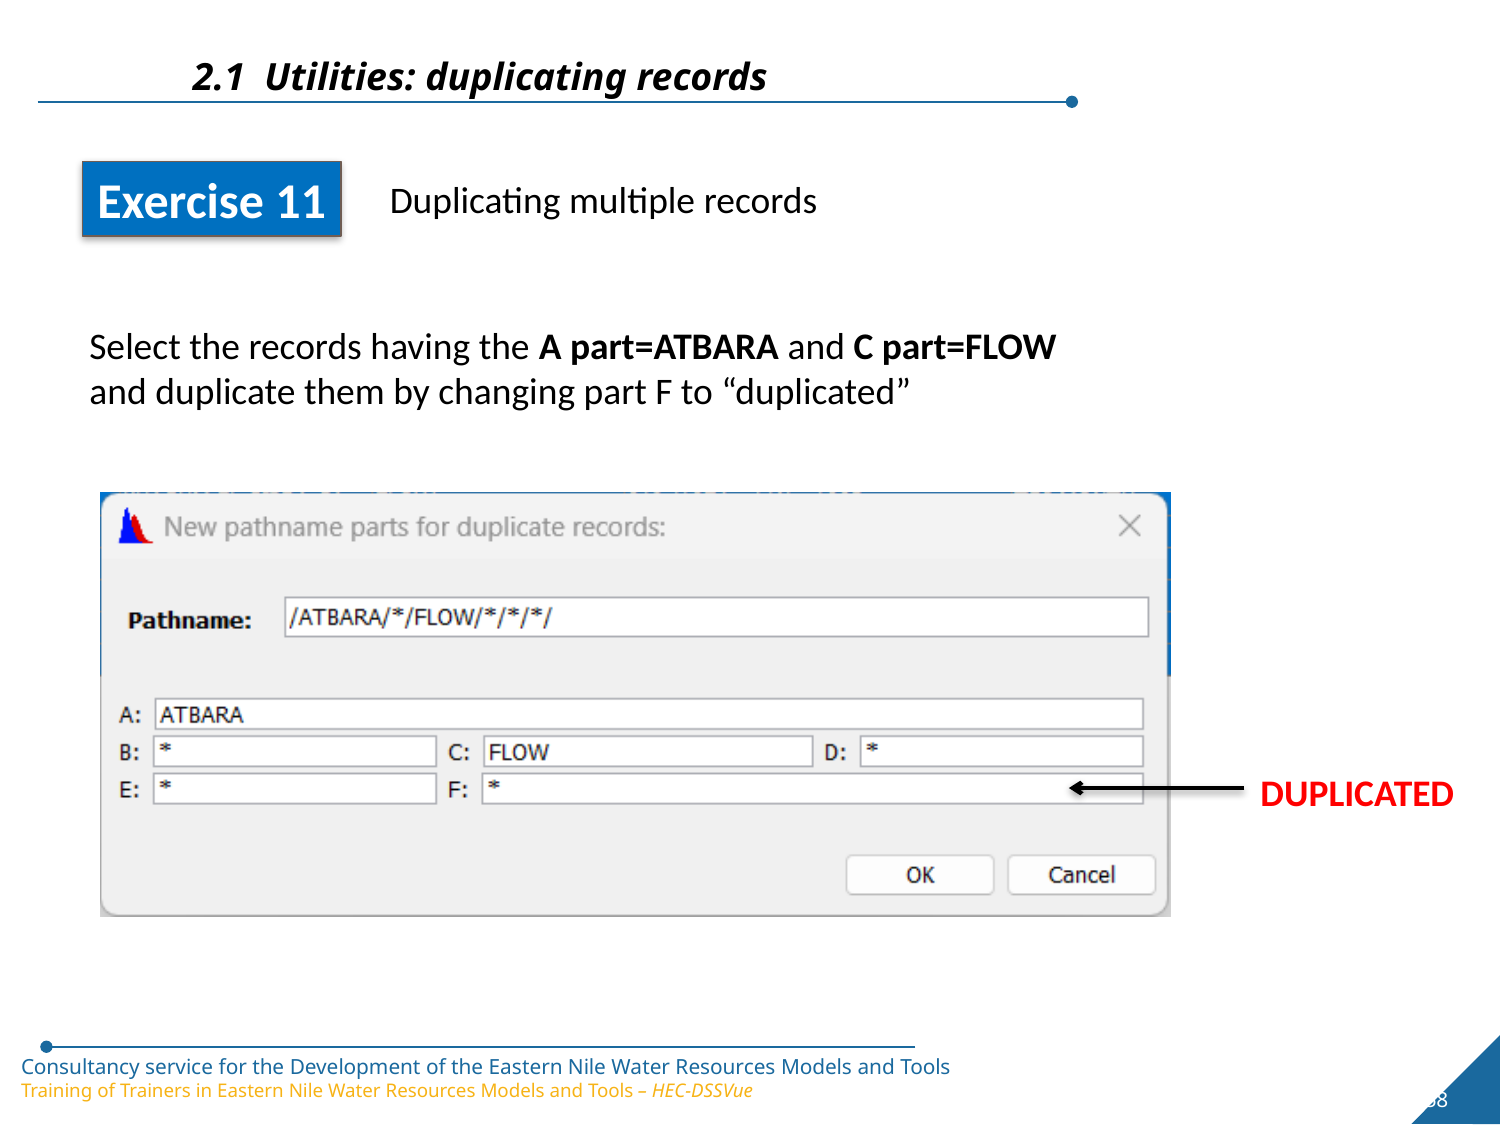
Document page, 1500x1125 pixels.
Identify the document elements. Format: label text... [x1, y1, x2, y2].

text_box 2.1 Utilities: duplicating records [178, 22, 1468, 106]
picture [100, 492, 1172, 917]
text_box DUPLICATED [1245, 761, 1470, 822]
text_box Select the records having the A part=ATBARA and C part=FLOW and duplicate them by changing part F to “duplicated” [74, 314, 1436, 420]
text_box Exercise 11 [82, 161, 342, 237]
text_box Duplicating multiple records [375, 169, 833, 229]
